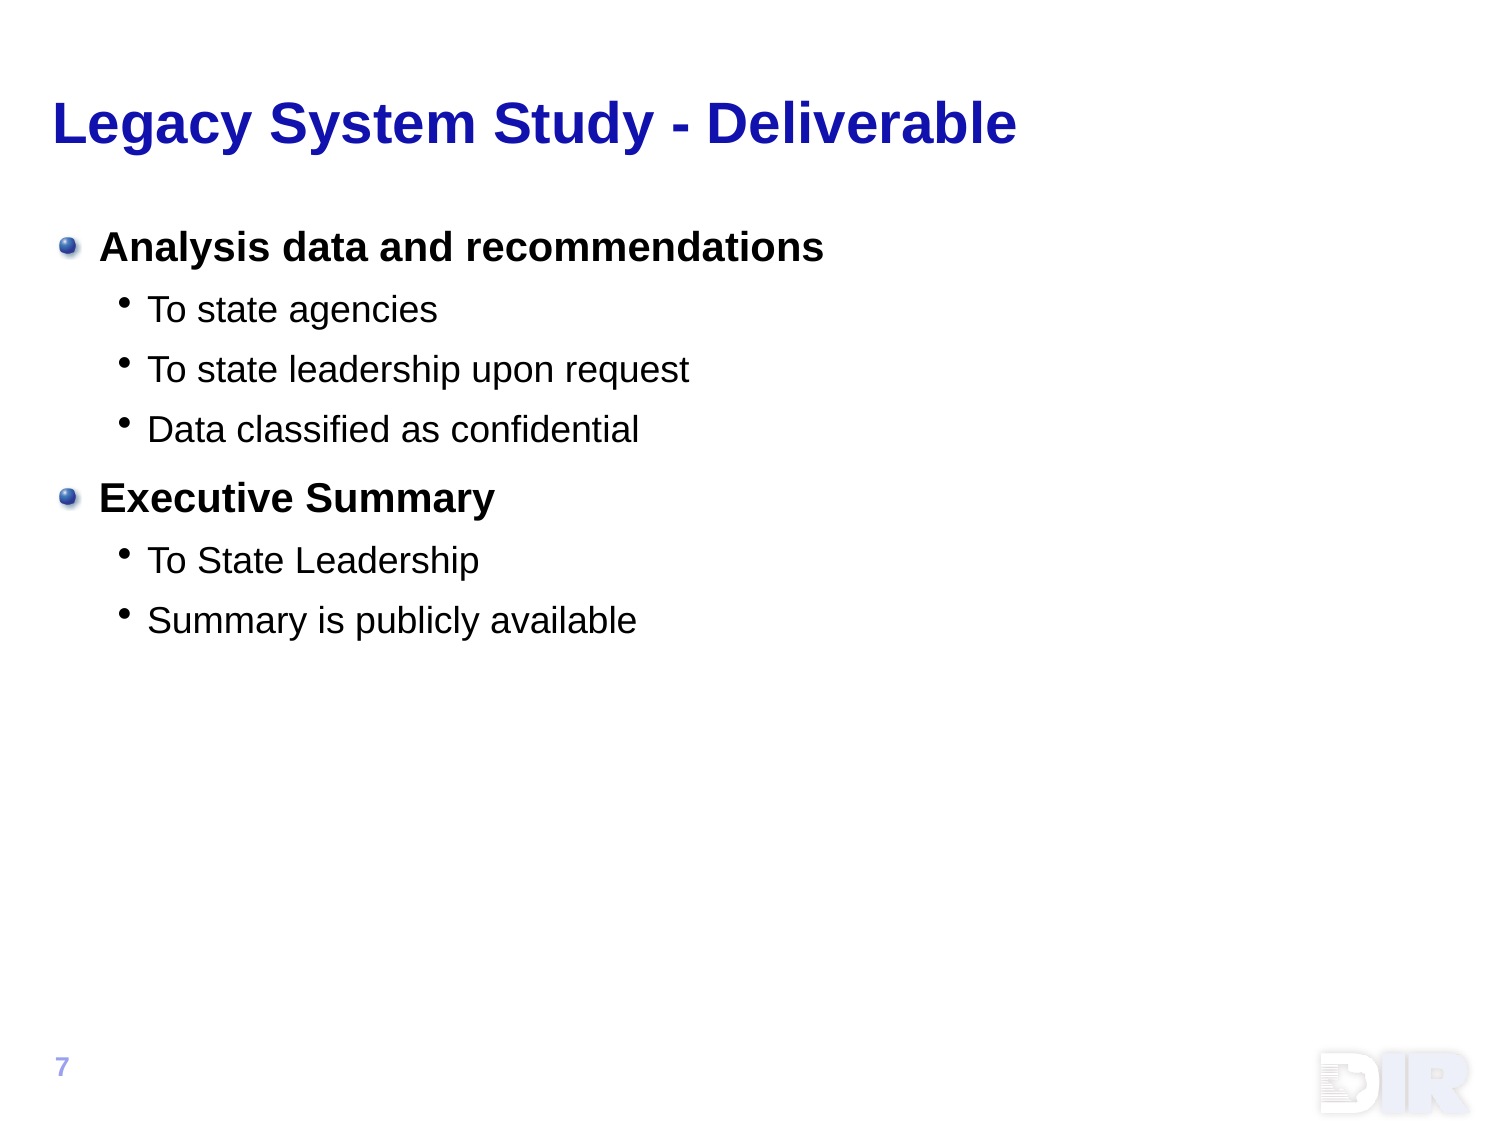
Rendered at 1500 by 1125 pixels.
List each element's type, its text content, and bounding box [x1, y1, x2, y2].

slide_number 7 [27, 1041, 85, 1103]
title Legacy System Study - Deliverable [37, 62, 1463, 188]
list Analysis data and recommendations To state agencies To state leadership upon request Data classified as confidential Executive Summary To State Leadership Summary is publicly available [37, 212, 1463, 1013]
picture [52, 481, 82, 511]
picture [52, 230, 82, 260]
picture [1312, 1044, 1476, 1121]
